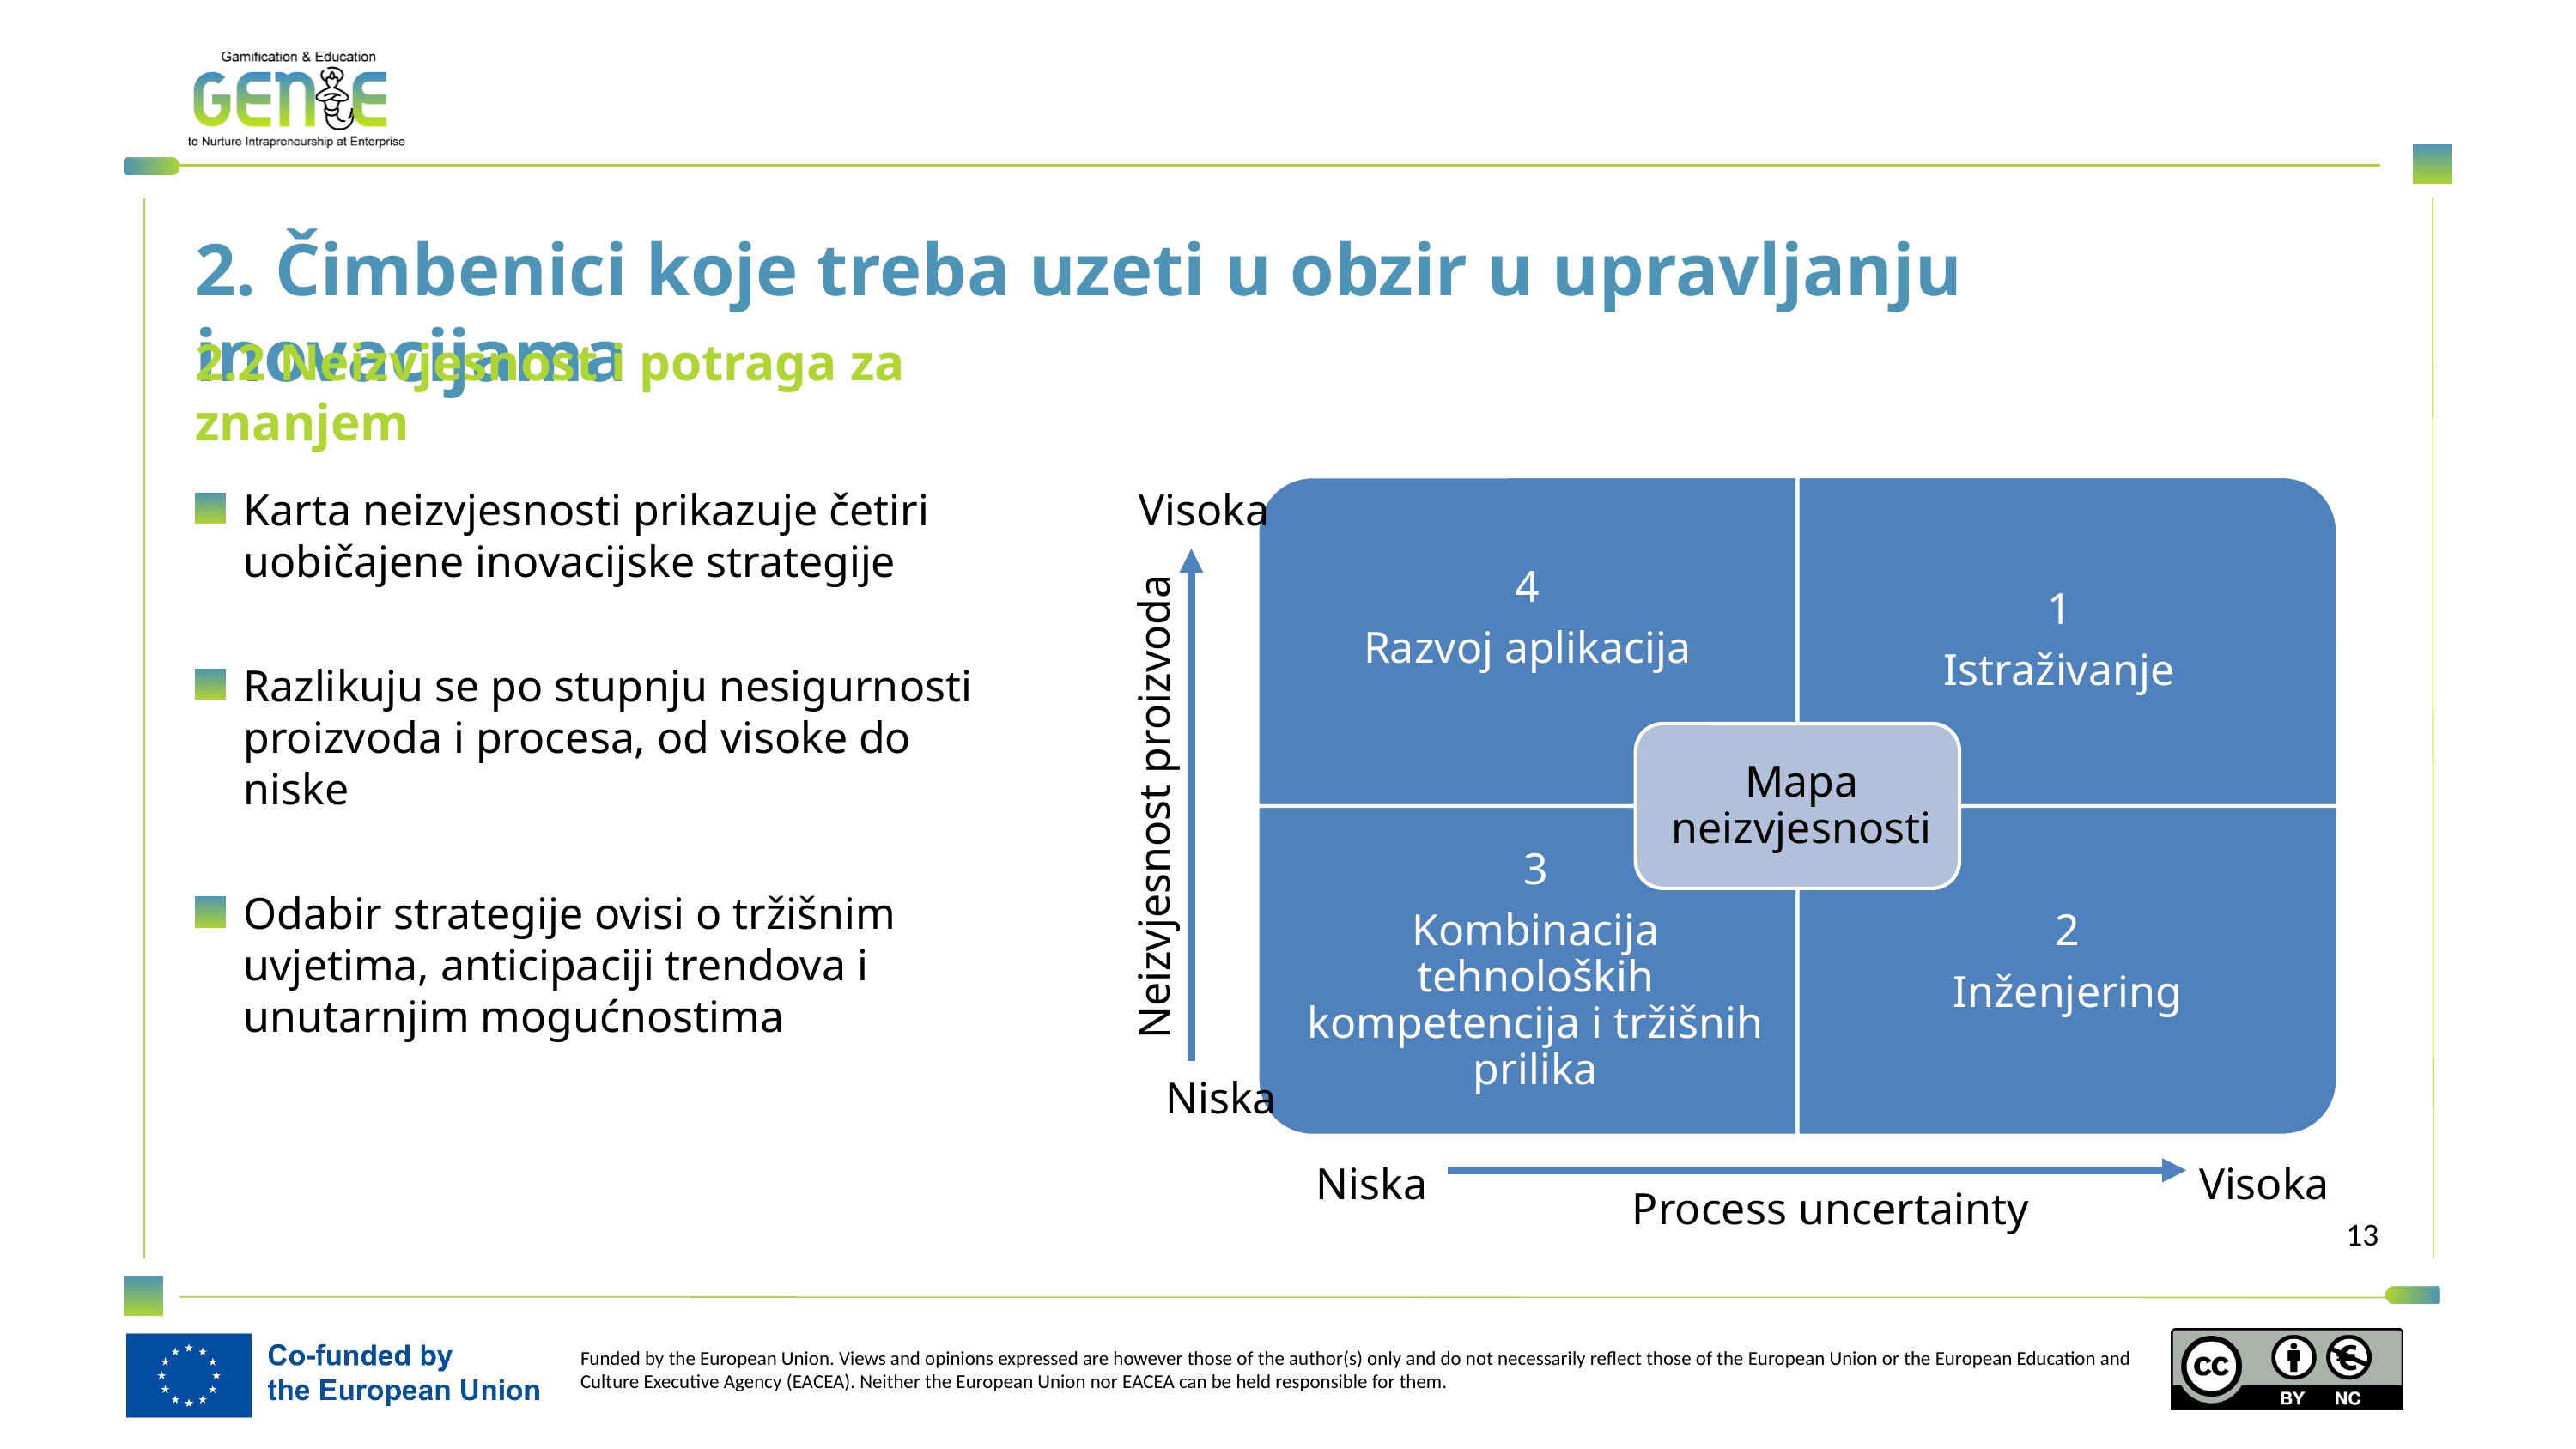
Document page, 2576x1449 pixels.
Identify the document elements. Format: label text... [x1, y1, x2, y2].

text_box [1120, 476, 1259, 1131]
text_box Karta neizvjesnosti prikazuje četiri uobičajene inovacijske strategije Razlikuju se po stupnju nesigurnosti proizvoda i procesa, od visoke do niske Odabir strategije ovisi o tržišnim uvjetima, anticipaciji trendova i unutarnjim mogućnostima [182, 476, 1009, 1141]
picture [124, 157, 179, 175]
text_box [1303, 1150, 2303, 1240]
picture [2385, 1286, 2440, 1304]
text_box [1260, 476, 2338, 1136]
text_box 2.2 Neizvjesnost i potraga za znanjem [182, 324, 1124, 390]
text_box 2. Čimbenici koje treba uzeti u obzir u upravljanju inovacijama [182, 217, 2414, 336]
picture [195, 669, 226, 700]
picture [2413, 144, 2452, 184]
picture [124, 1276, 163, 1316]
picture [195, 493, 226, 524]
picture [111, 1328, 562, 1423]
picture [182, 45, 408, 151]
picture [195, 896, 226, 928]
picture [2171, 1328, 2403, 1410]
